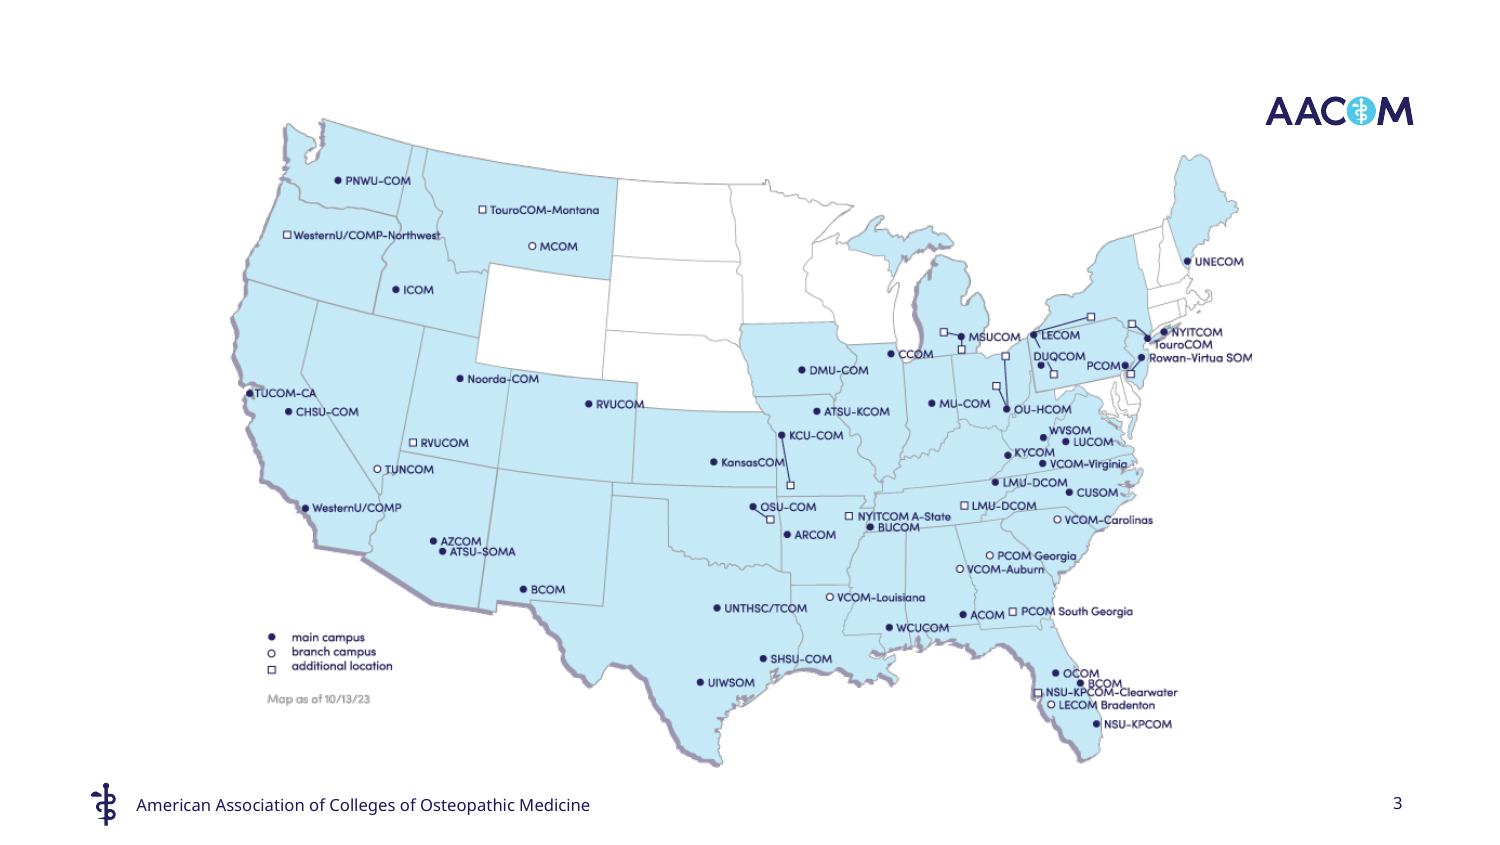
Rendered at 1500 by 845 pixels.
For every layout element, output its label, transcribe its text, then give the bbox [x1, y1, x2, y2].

slide_number 3 [1251, 782, 1418, 828]
picture [1263, 94, 1416, 127]
picture [218, 109, 1252, 783]
picture [89, 781, 118, 828]
